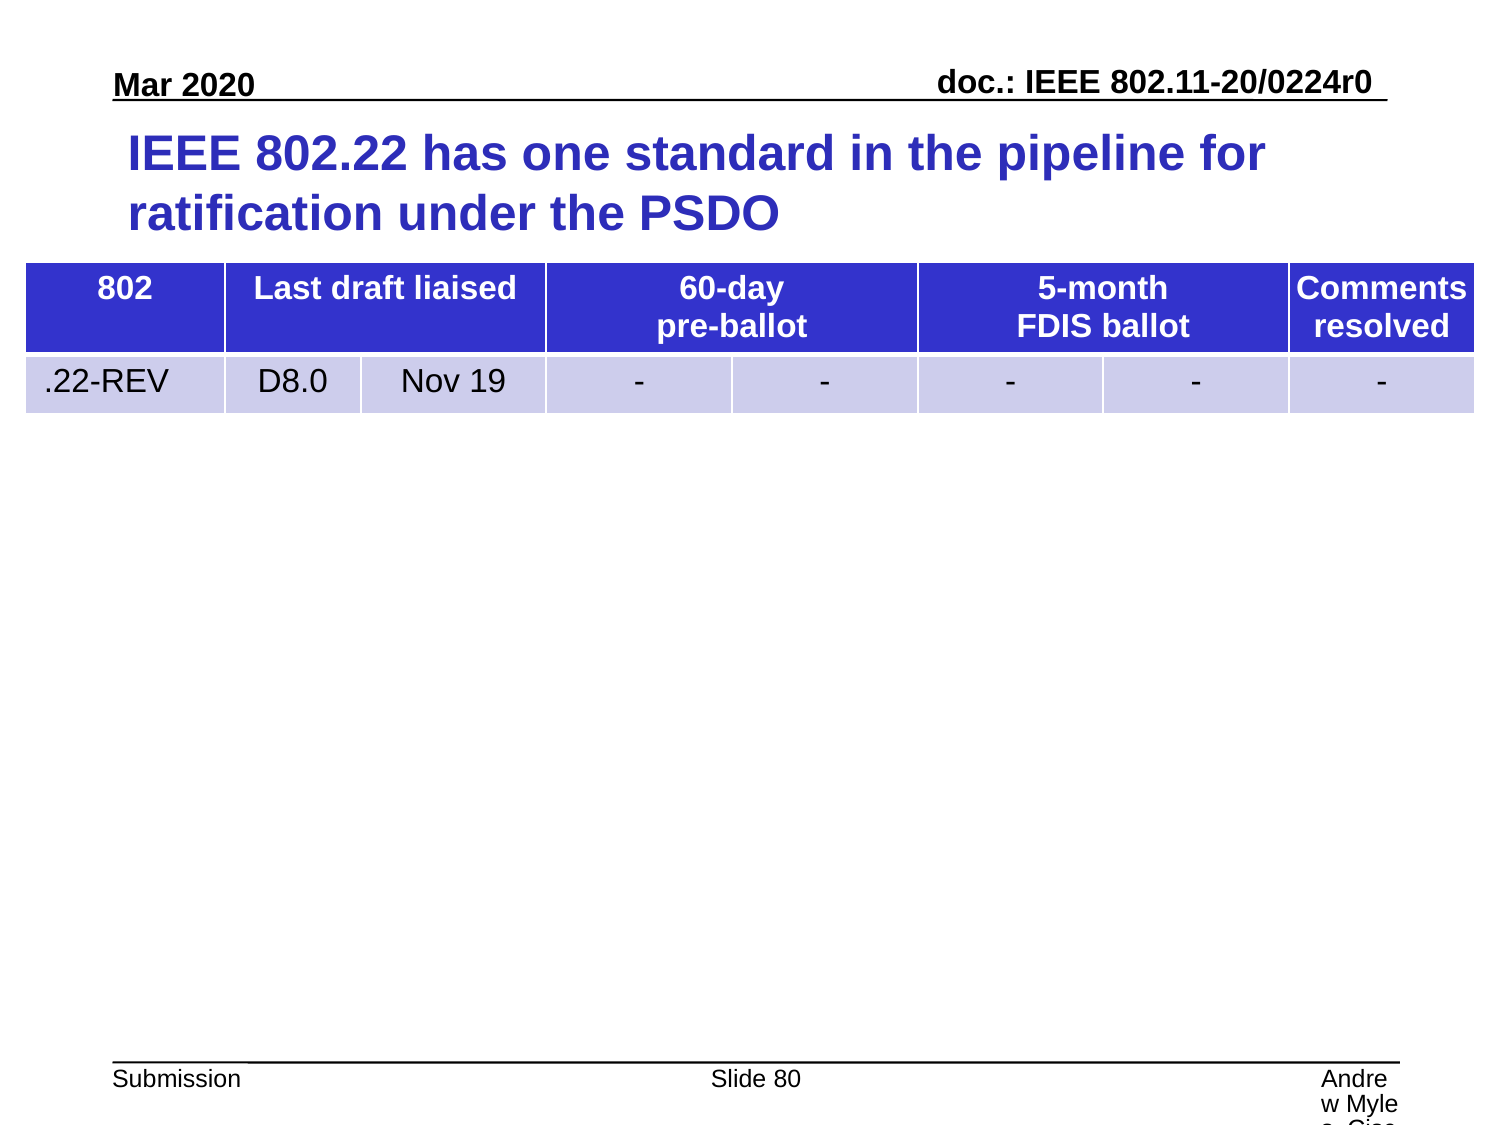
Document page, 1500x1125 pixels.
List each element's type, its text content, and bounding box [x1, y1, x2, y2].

table_header Comments resolved [1290, 263, 1474, 352]
footer Andrew Myles, Cisco [1320, 1061, 1402, 1093]
table_cell D8.0 [226, 357, 360, 413]
table_cell - [547, 357, 731, 413]
table_header 5-month FDIS ballot [919, 263, 1288, 352]
table_cell - [1104, 357, 1288, 413]
title IEEE 802.22 has one standard in the pipeline for ratification under the PSDO [112, 112, 1388, 262]
table_header Last draft liaised [226, 263, 545, 352]
table_cell Nov 19 [362, 357, 545, 413]
slide_number Slide 80 [709, 1061, 803, 1093]
table_header 60-day pre-ballot [547, 263, 917, 352]
table_cell .22-REV [26, 357, 224, 413]
table_cell - [733, 357, 917, 413]
table_cell - [919, 357, 1102, 413]
table_header 802 [26, 263, 224, 352]
table_cell - [1290, 357, 1474, 413]
